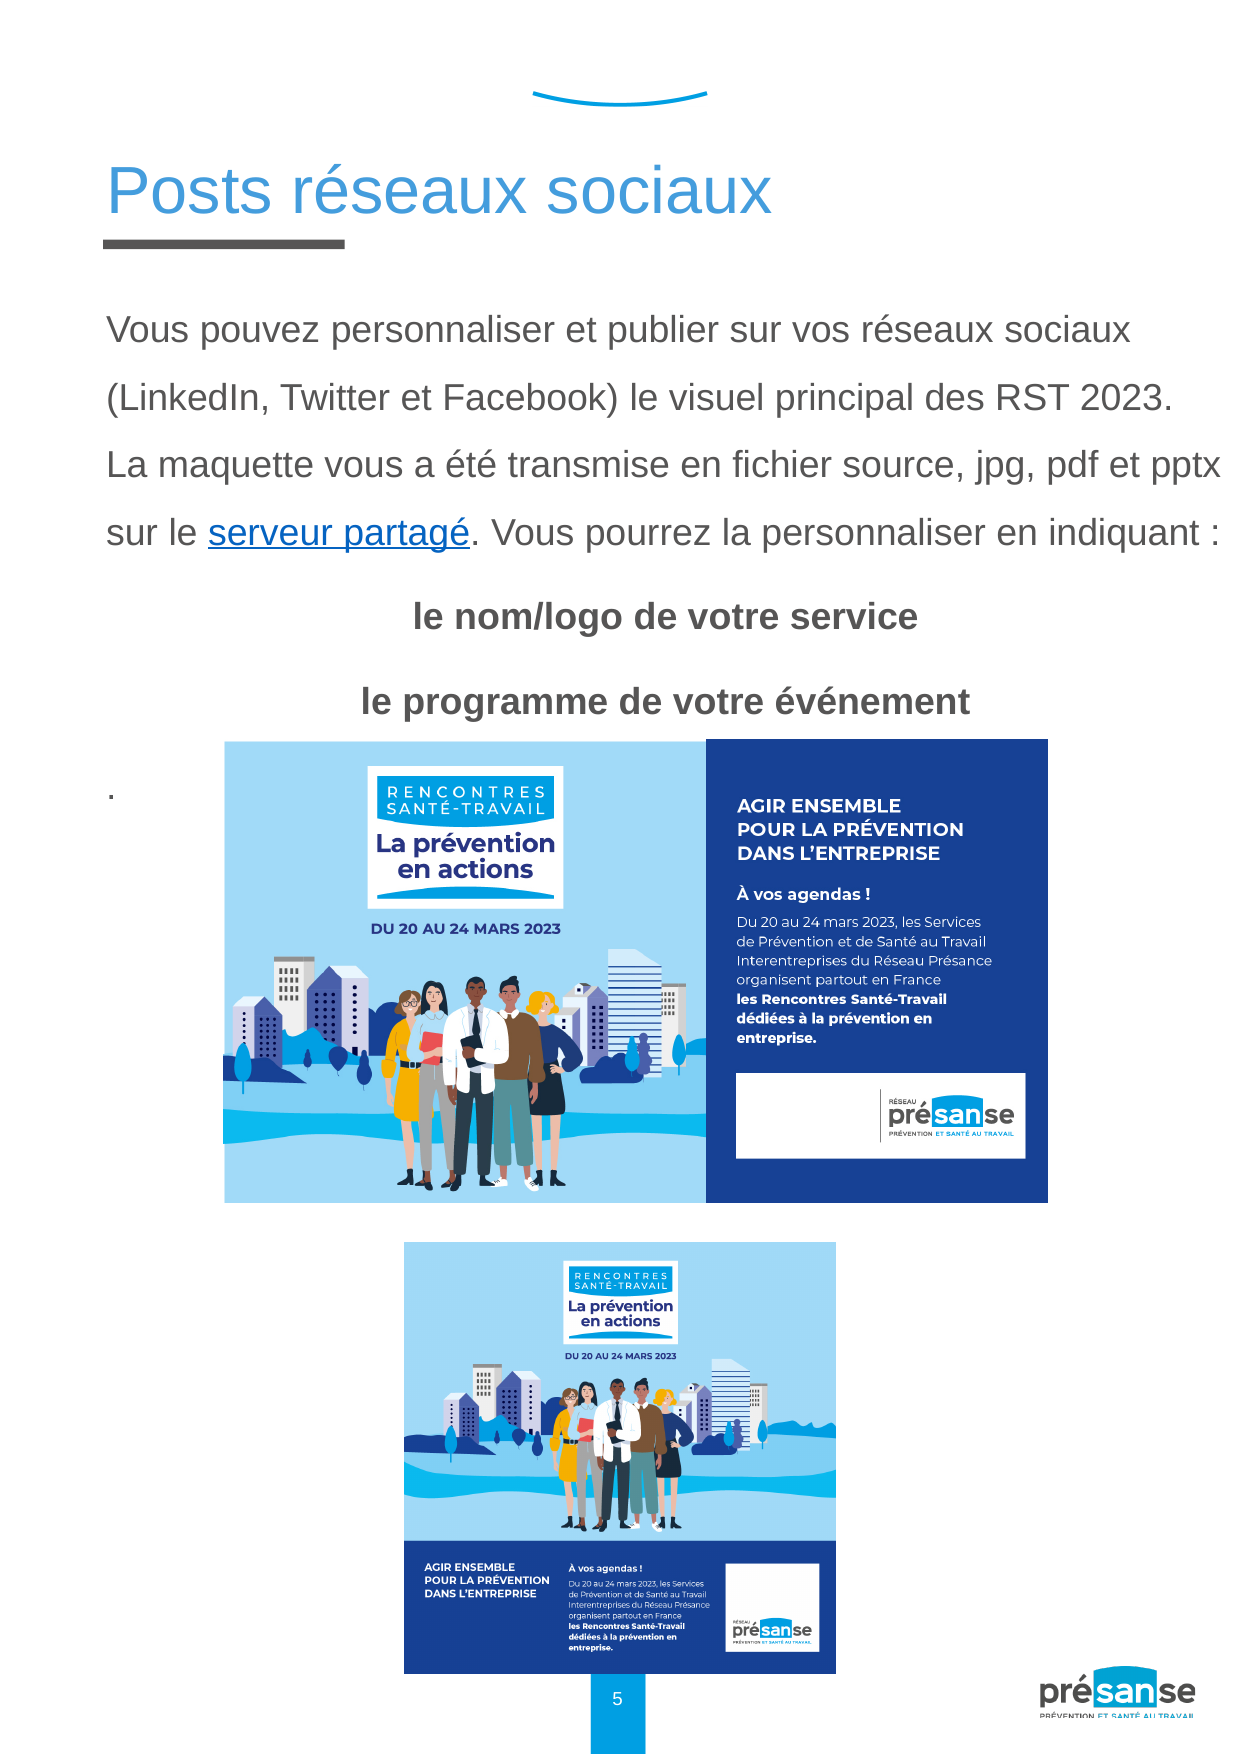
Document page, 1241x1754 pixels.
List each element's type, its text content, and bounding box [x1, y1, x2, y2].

picture [538, 91, 702, 102]
list Posts réseaux sociaux [91, 139, 1147, 232]
picture [648, 96, 708, 107]
picture [223, 739, 1048, 1203]
picture [404, 1242, 836, 1754]
text_box [102, 238, 346, 250]
picture [532, 96, 592, 107]
list Vous pouvez personnaliser et publier sur vos réseaux sociaux (LinkedIn, Twitter et Facebook) le visuel principal des RST 2023. La maquette vous a été transmise en fichier source, jpg, pdf et pptx sur le serveur partagé. Vous pourrez la personnaliser en indiquant : le nom/logo de votre service le programme de votre événement . [91, 275, 1241, 807]
